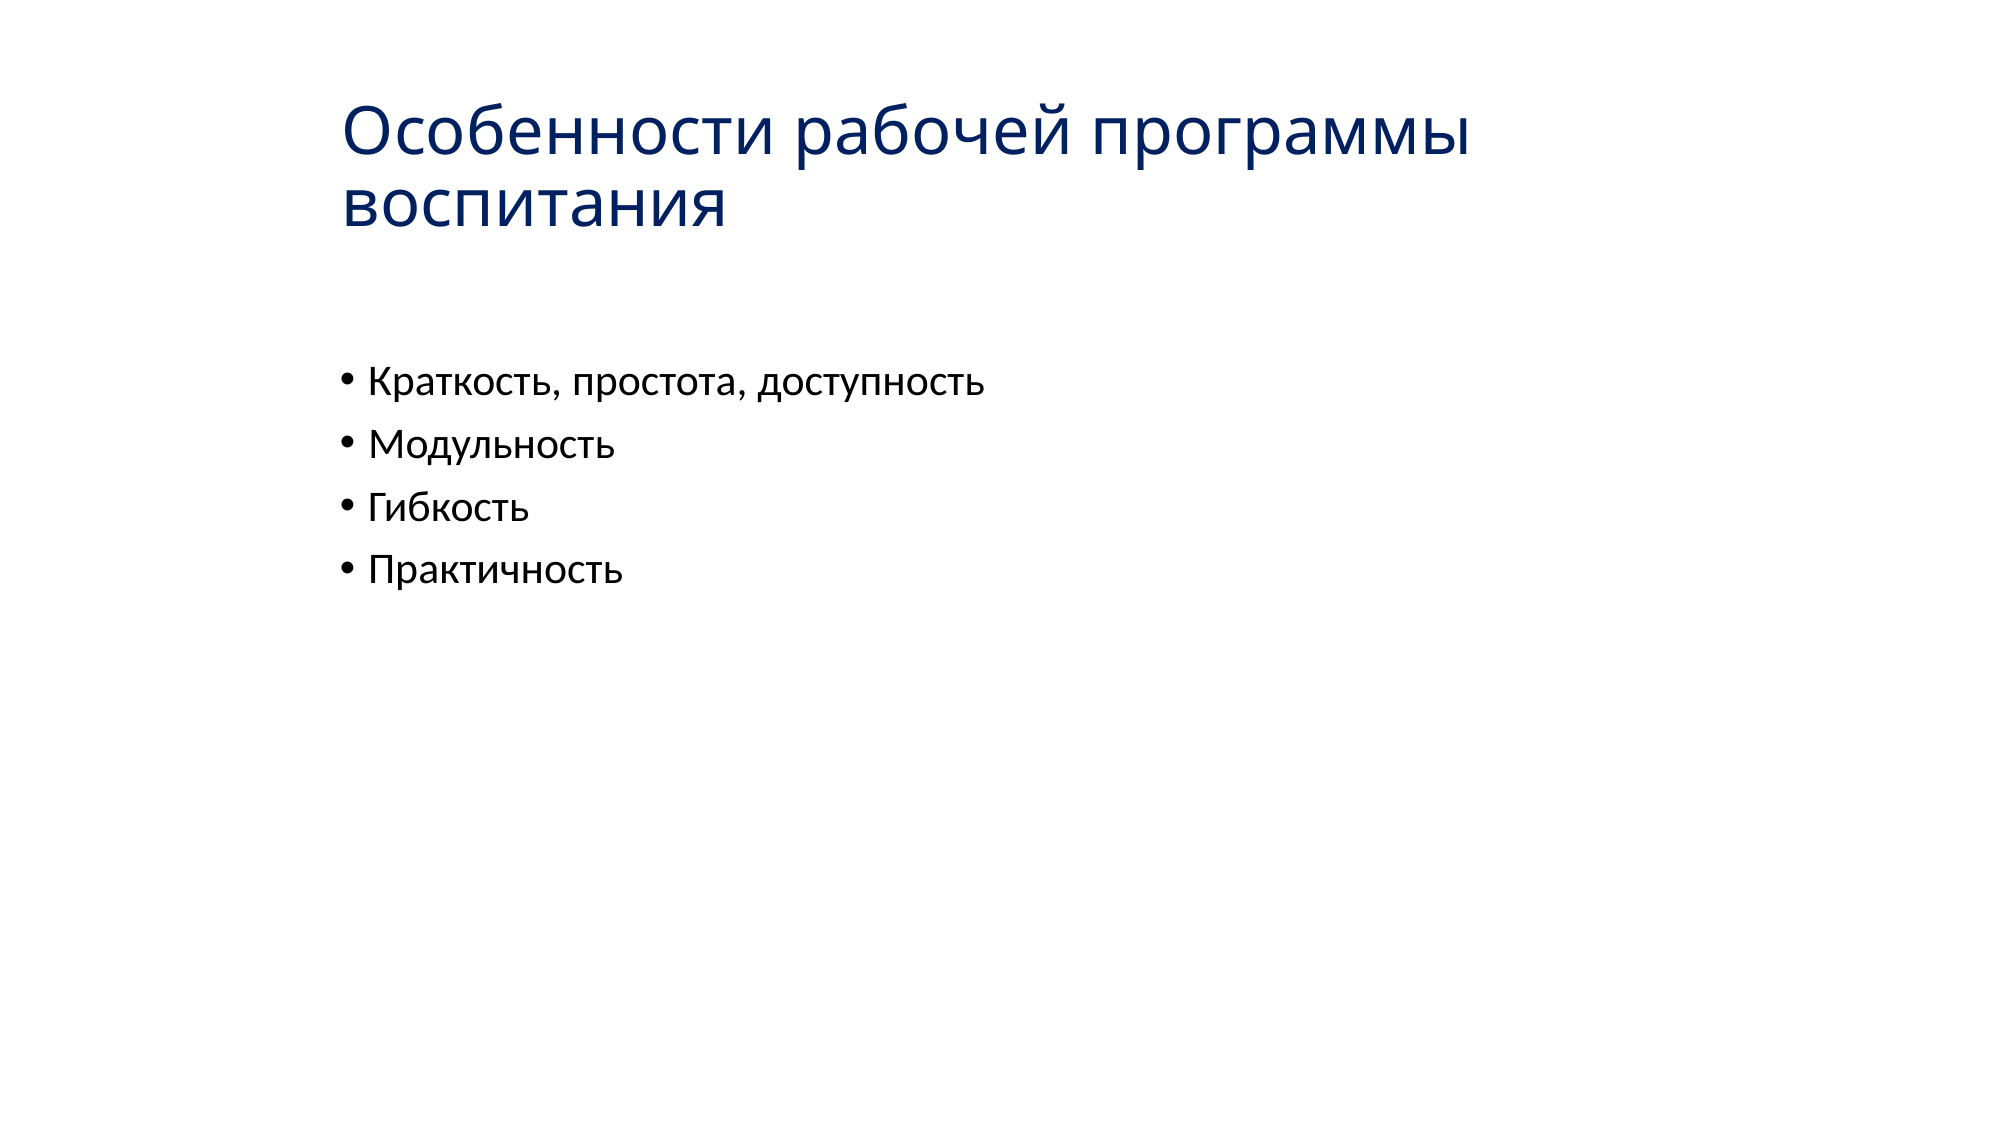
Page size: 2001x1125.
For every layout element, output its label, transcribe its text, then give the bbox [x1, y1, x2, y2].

list Краткость, простота, доступность Модульность Гибкость Практичность [324, 350, 1675, 1005]
title Особенности рабочей программы воспитания [326, 75, 1677, 263]
